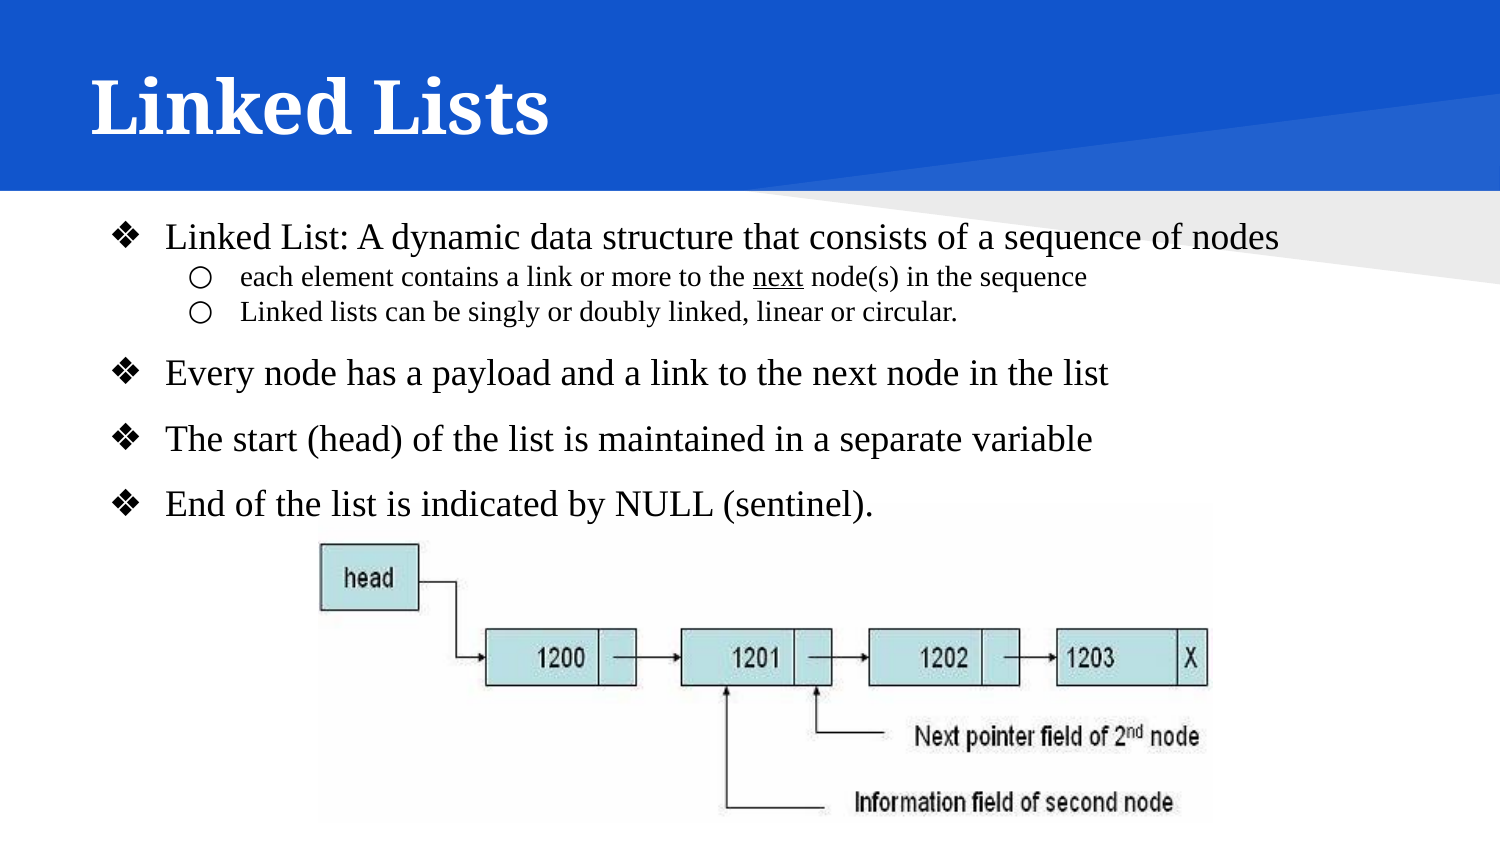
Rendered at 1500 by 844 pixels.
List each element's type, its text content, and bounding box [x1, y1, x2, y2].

list Linked List: A dynamic data structure that consists of a sequence of nodes each element contains a link or more to the next node(s) in the sequence Linked lists can be singly or doubly linked, linear or circular. Every node has a payload and a link to the next node in the list The start (head) of the list is maintained in a separate variable End of the list is indicated by NULL (sentinel). [75, 196, 1425, 835]
title Linked Lists [75, 33, 1425, 175]
picture [318, 503, 1213, 823]
